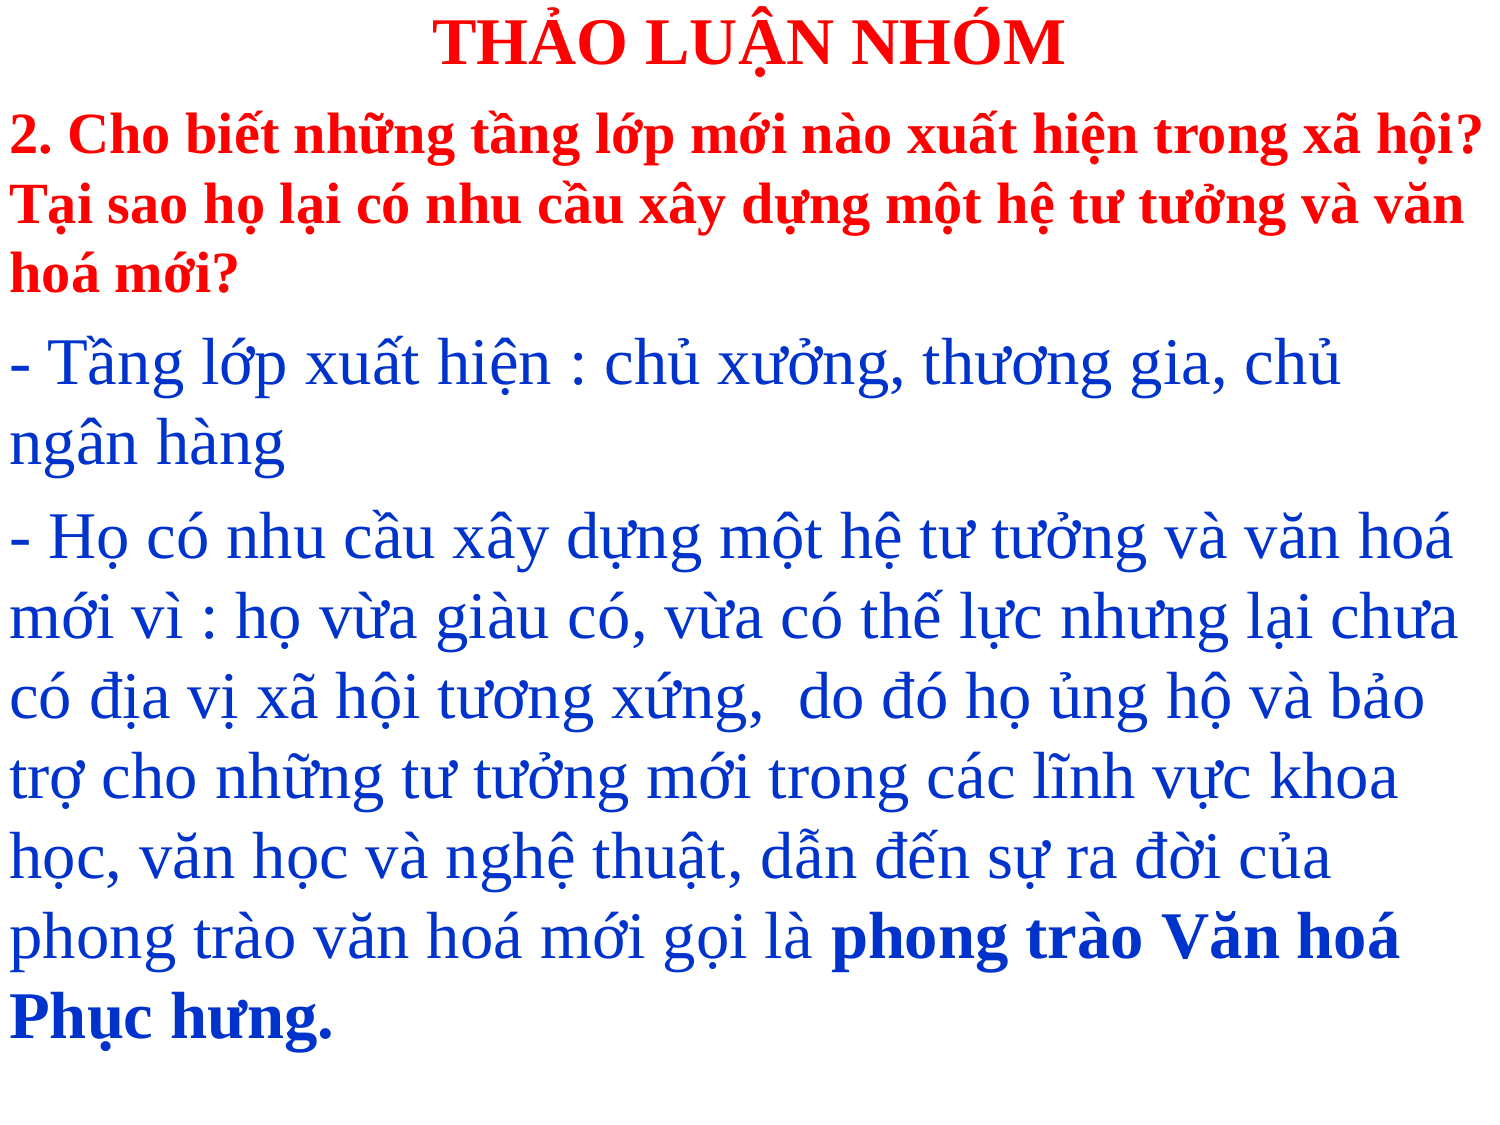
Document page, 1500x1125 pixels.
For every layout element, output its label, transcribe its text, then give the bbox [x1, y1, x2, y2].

title THẢO LUẬN NHÓM [0, 0, 1499, 75]
list 2. Cho biết những tầng lớp mới nào xuất hiện trong xã hội? Tại sao họ lại có nhu cầu xây dựng một hệ tư tưởng và văn hoá mới? - Tầng lớp xuất hiện : chủ xưởng, thương gia, chủ ngân hàng - Họ có nhu cầu xây dựng một hệ tư tưởng và văn hoá mới vì : họ vừa giàu có, vừa có thế lực nhưng lại chưa có địa vị xã hội tương xứng, do đó họ ủng hộ và bảo trợ cho những tư tưởng mới trong các lĩnh vực khoa học, văn học và nghệ thuật, dẫn đến sự ra đời của phong trào văn hoá mới gọi là phong trào Văn hoá Phục hưng. [0, 87, 1500, 1125]
